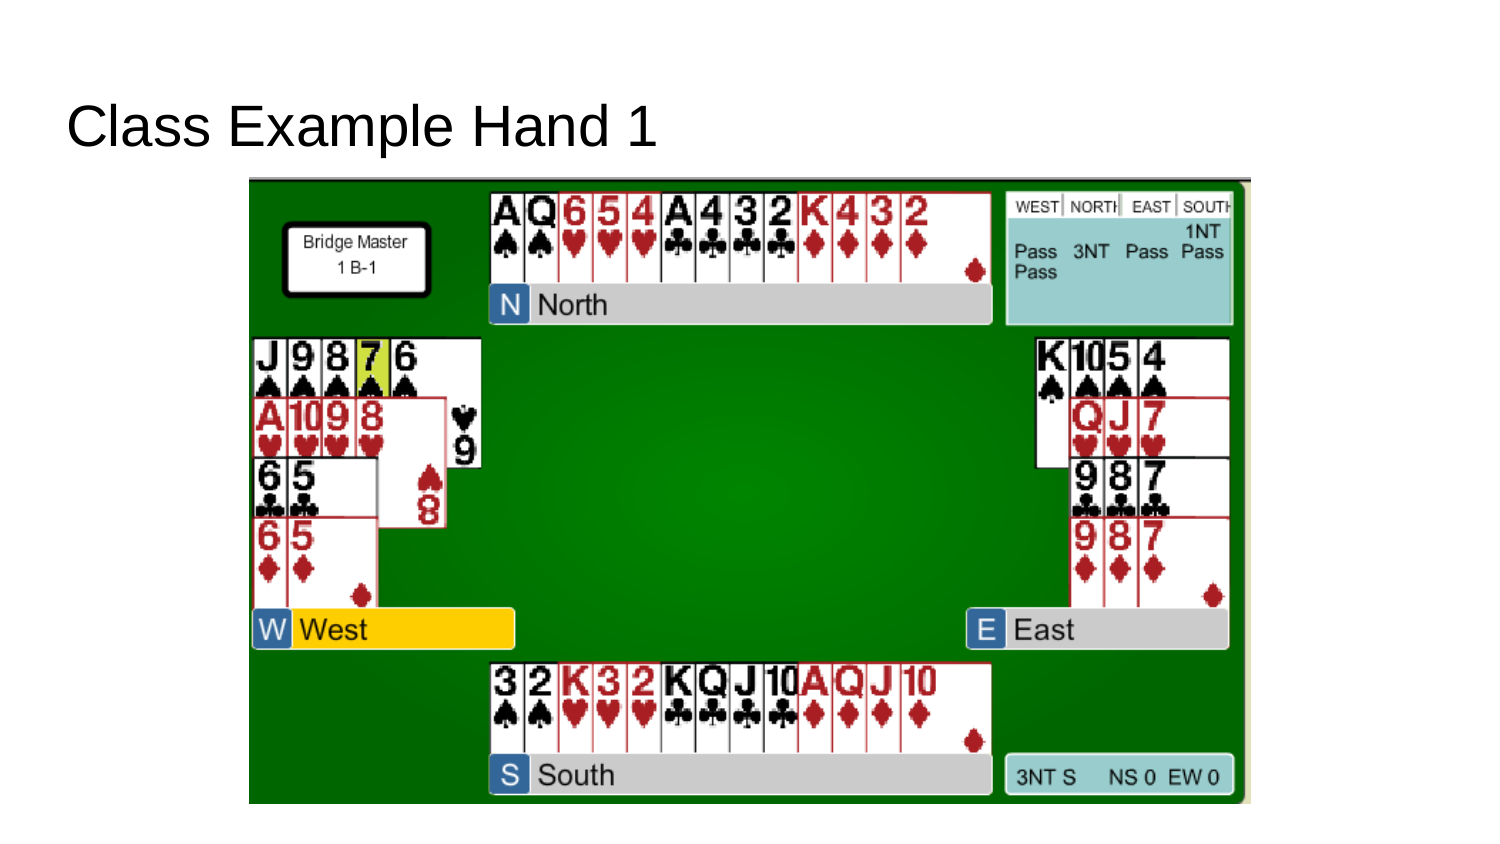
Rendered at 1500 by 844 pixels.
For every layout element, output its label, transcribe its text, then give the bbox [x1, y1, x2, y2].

title Class Example Hand 1 [51, 72, 1449, 167]
picture [248, 176, 1251, 805]
